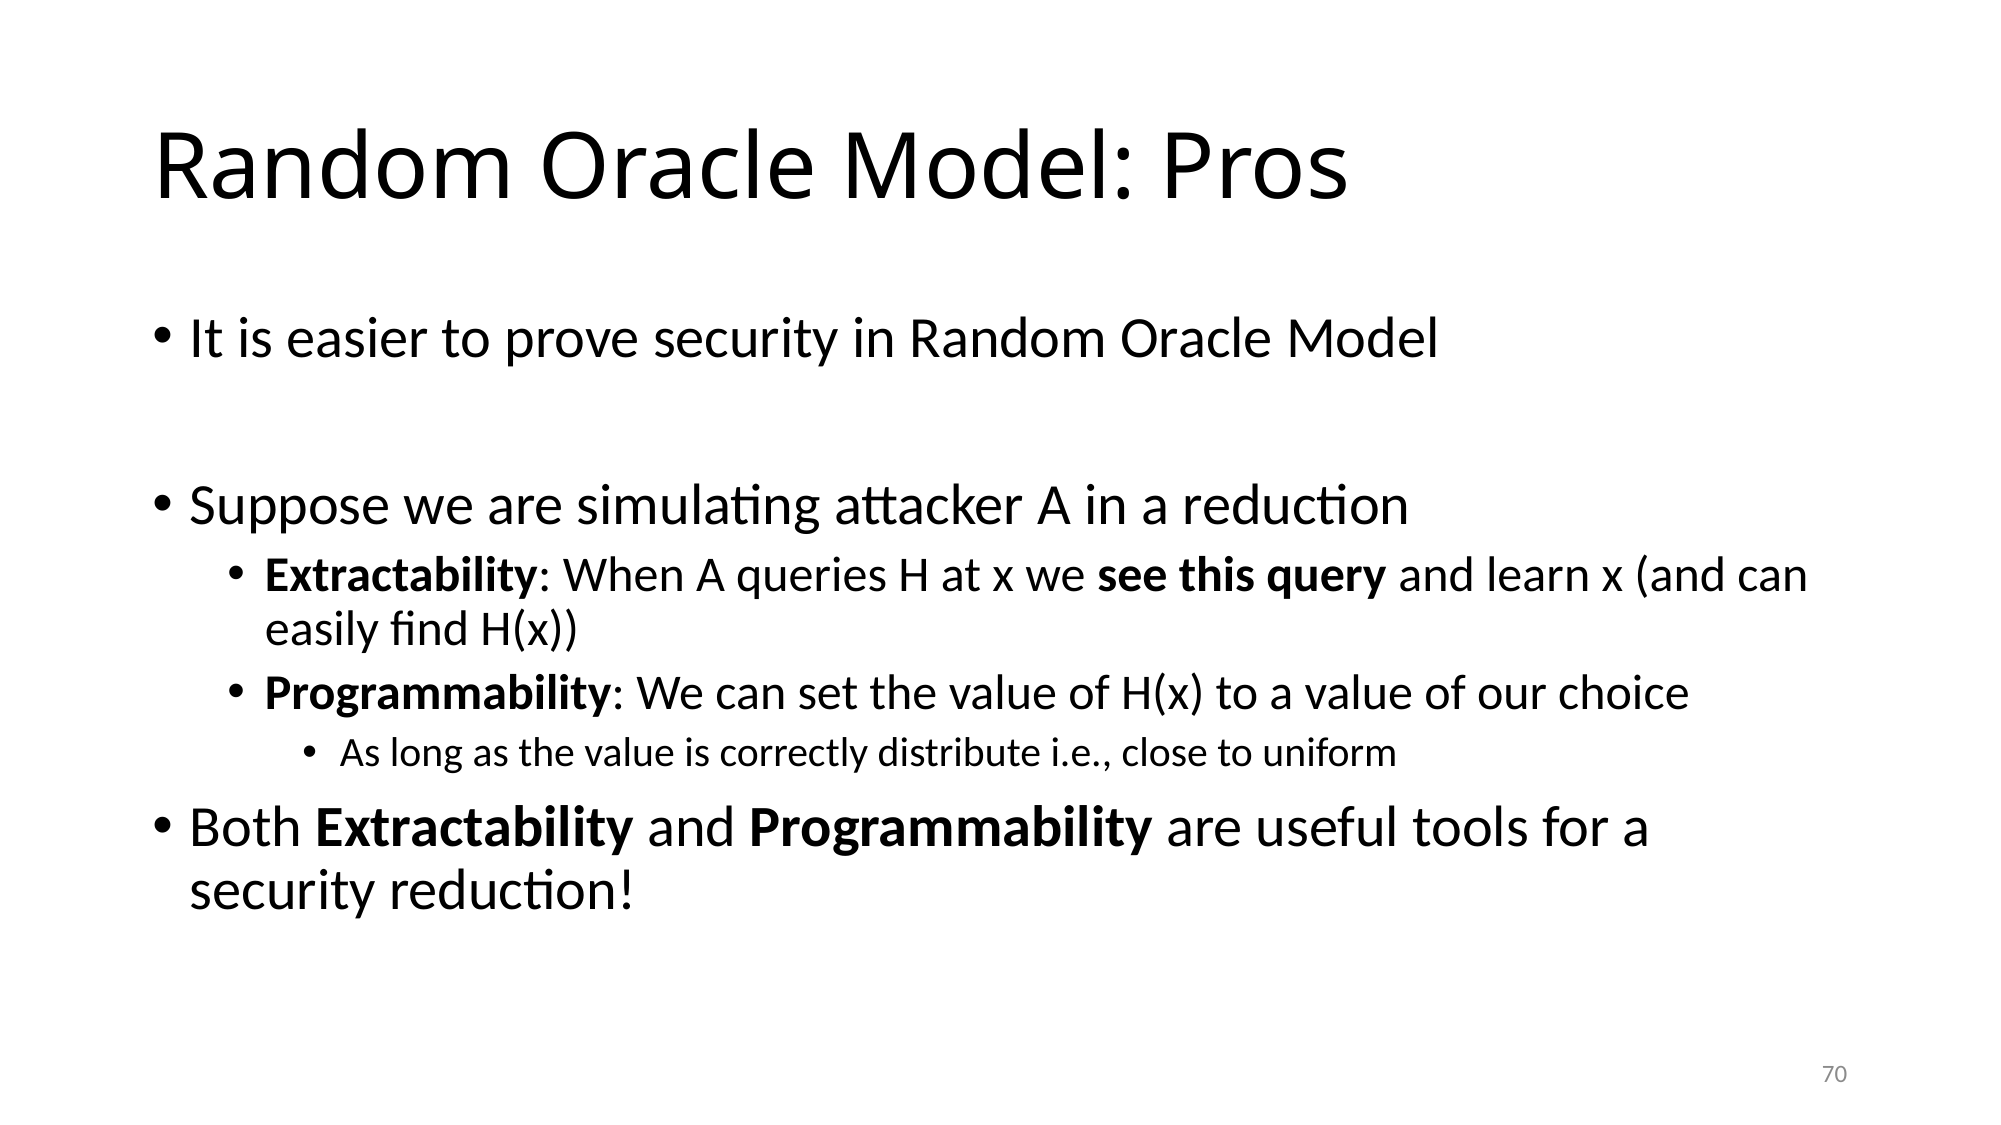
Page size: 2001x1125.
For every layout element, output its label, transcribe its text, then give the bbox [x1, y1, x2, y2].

slide_number 70 [1412, 1042, 1863, 1103]
title Random Oracle Model: Pros [137, 59, 1863, 278]
list It is easier to prove security in Random Oracle Model Suppose we are simulating attacker A in a reduction Extractability: When A queries H at x we see this query and learn x (and can easily find H(x)) Programmability: We can set the value of H(x) to a value of our choice As long as the value is correctly distribute i.e., close to uniform Both Extractability and Programmability are useful tools for a security reduction! [137, 299, 1863, 1014]
